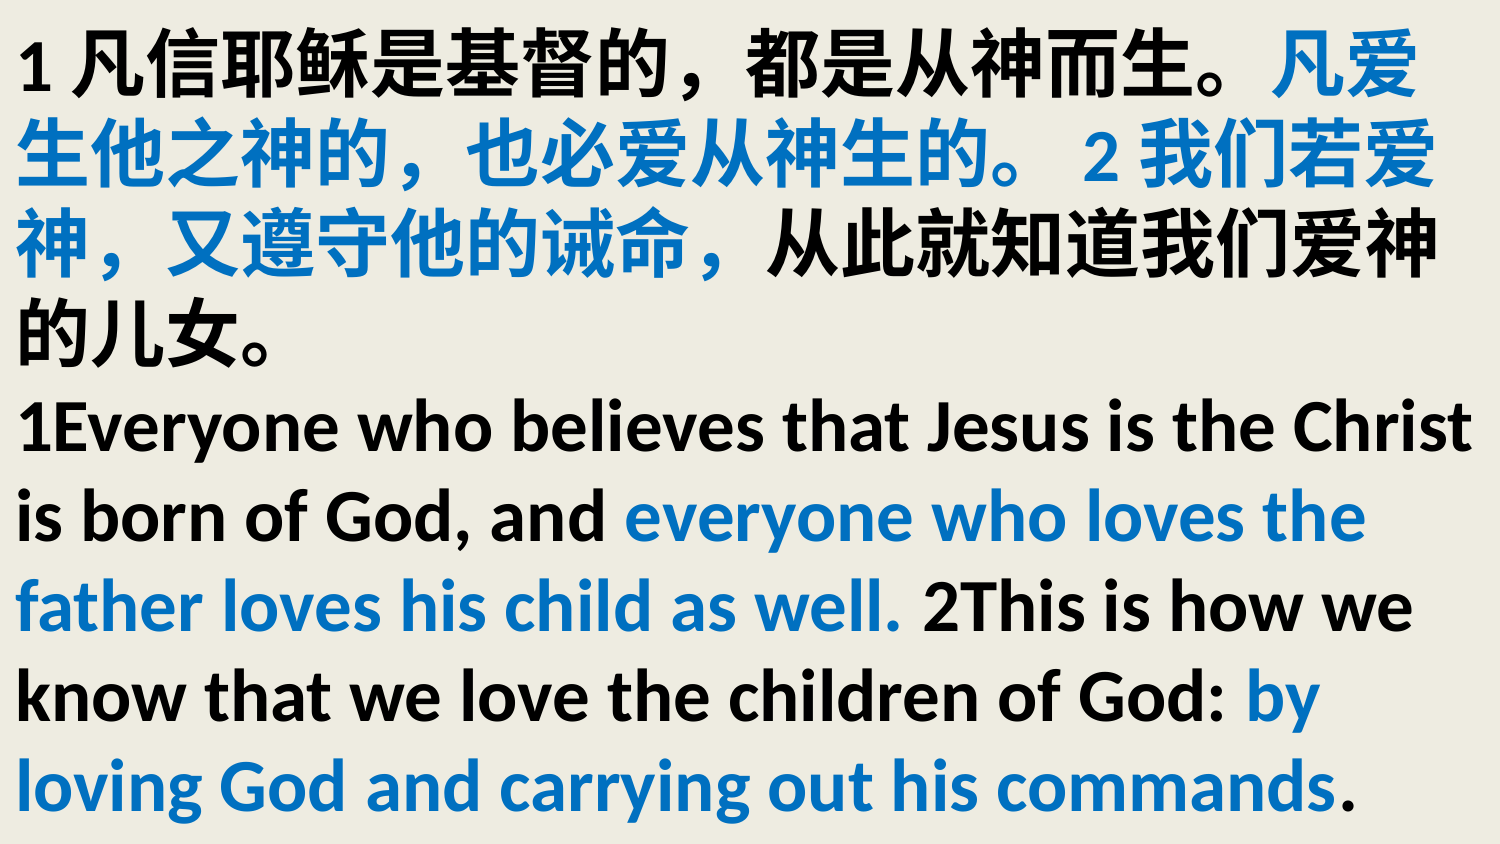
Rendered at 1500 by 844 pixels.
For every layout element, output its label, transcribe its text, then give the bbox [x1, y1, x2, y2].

title 1凡信耶稣是基督的，都是从神而生。凡爱生他之神的，也必爱从神生的。2我们若爱神，又遵守他的诫命，从此就知道我们爱神的儿女。 1Everyone who believes that Jesus is the Christ is born of God, and everyone who loves the father loves his child as well. 2This is how we know that we love the children of God: by loving God and carrying out his commands. [0, 0, 1500, 844]
